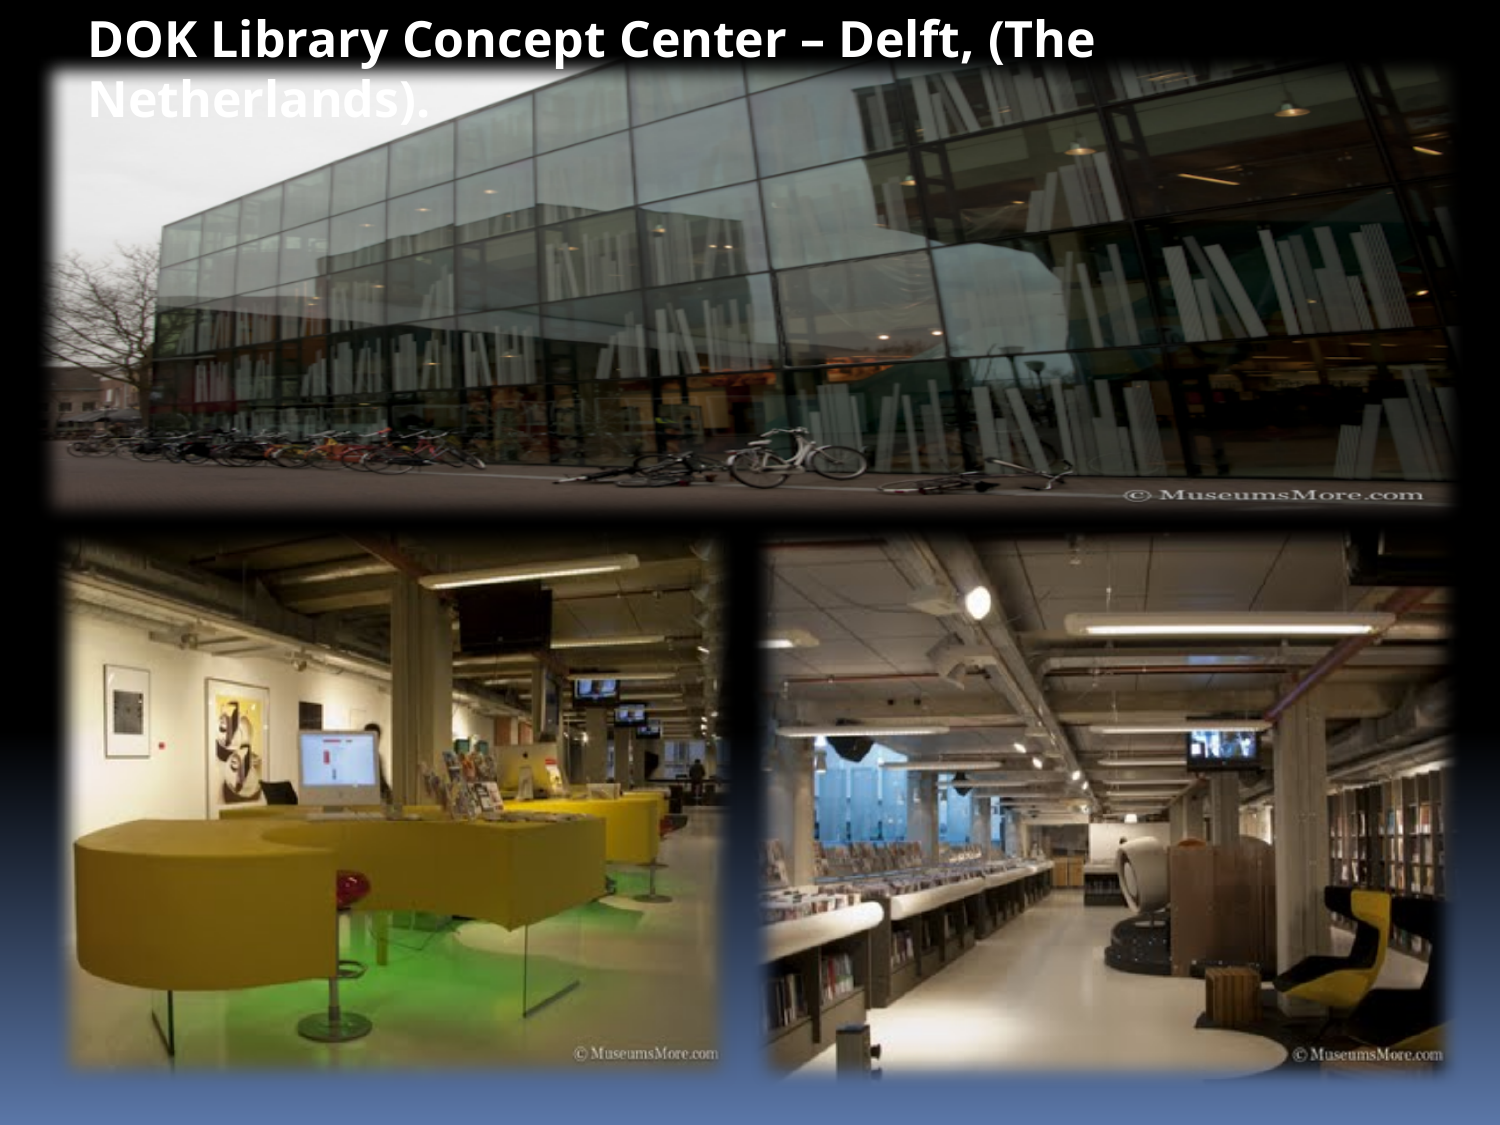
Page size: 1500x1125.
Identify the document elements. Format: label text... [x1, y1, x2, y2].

text_box DOK Library Concept Center – Delft, (The Netherlands). [72, 0, 1313, 44]
picture [749, 524, 1463, 1088]
picture [49, 524, 738, 1088]
picture [36, 53, 1463, 526]
